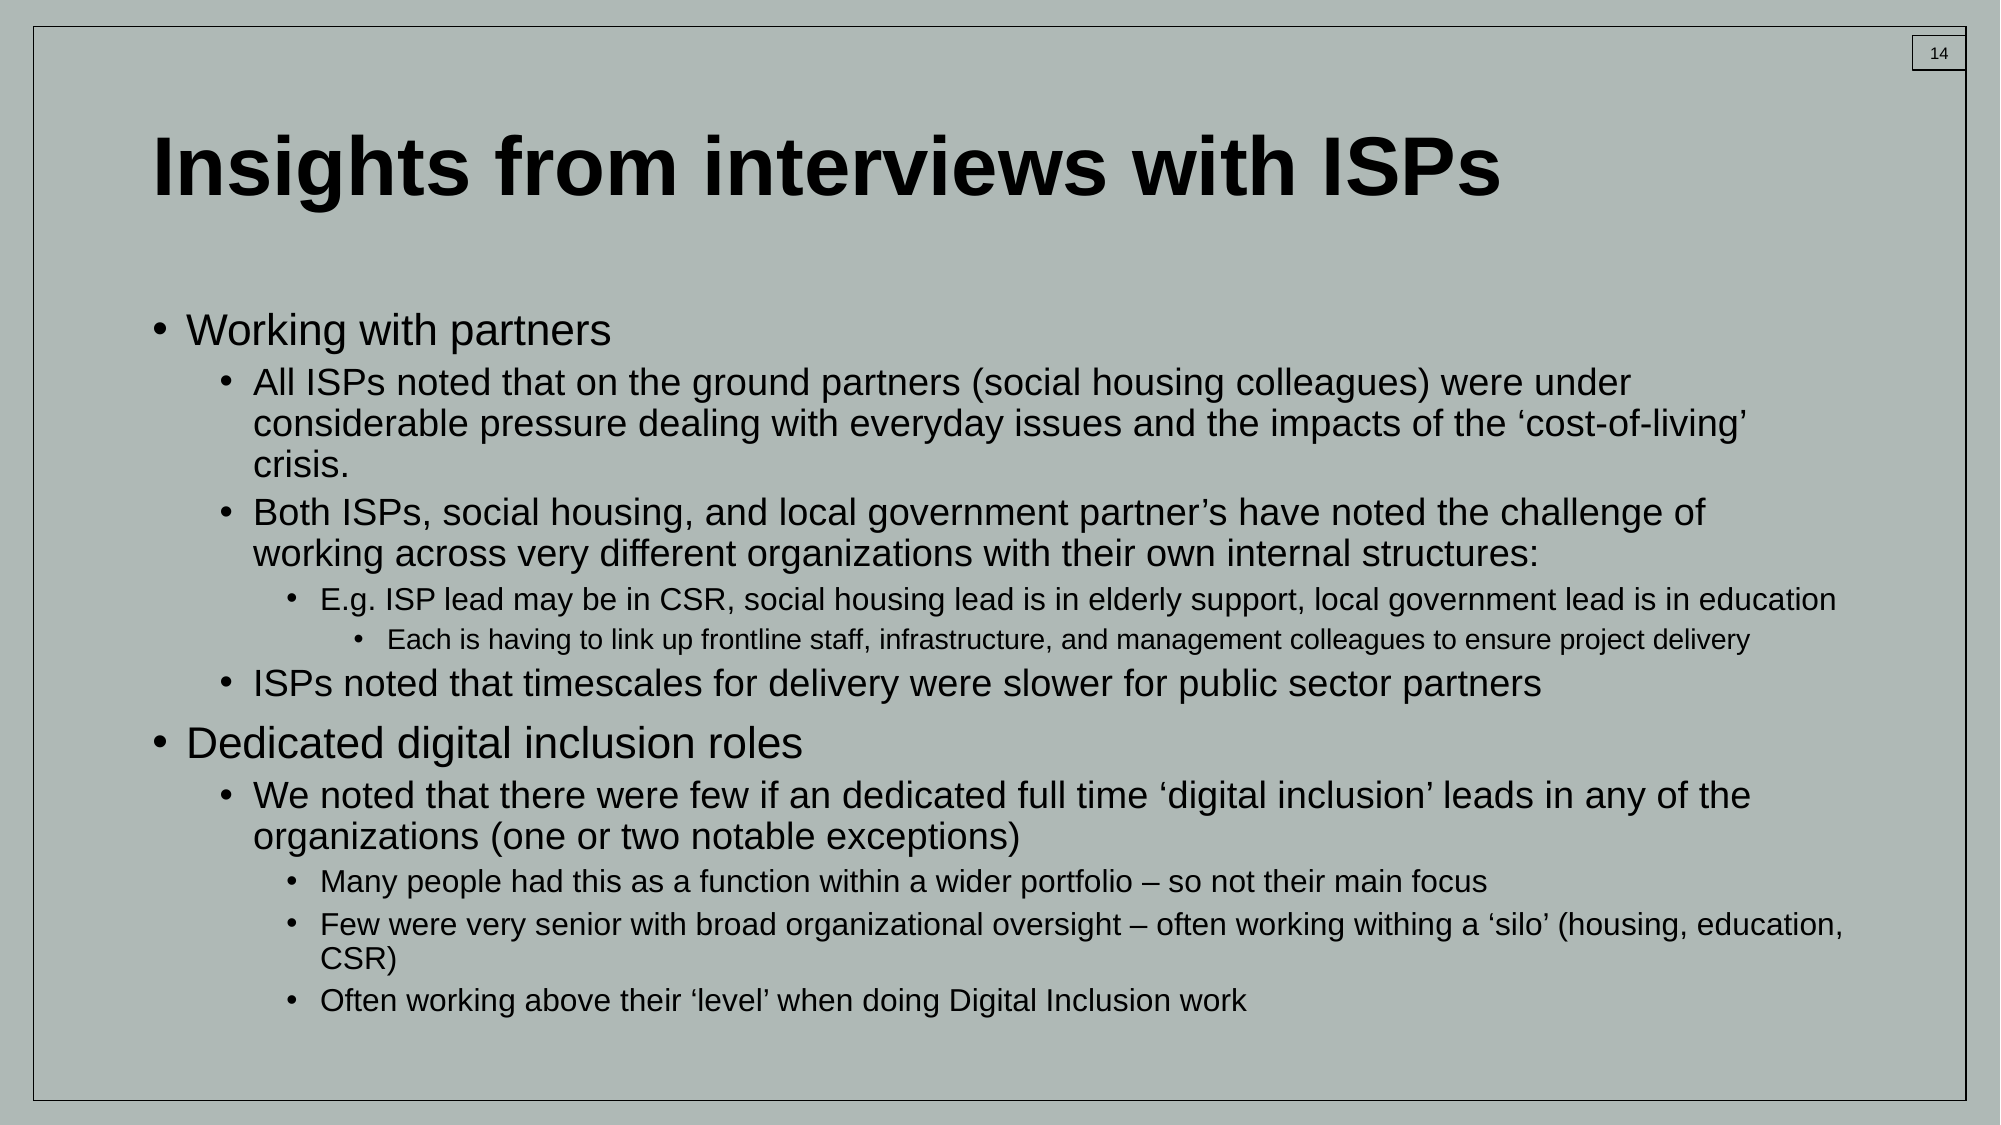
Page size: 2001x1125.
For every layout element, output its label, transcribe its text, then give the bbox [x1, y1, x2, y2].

title Insights from interviews with ISPs [137, 59, 1863, 278]
list Working with partners All ISPs noted that on the ground partners (social housing colleagues) were under considerable pressure dealing with everyday issues and the impacts of the ‘cost-of-living’ crisis. Both ISPs, social housing, and local government partner’s have noted the challenge of working across very different organizations with their own internal structures: E.g. ISP lead may be in CSR, social housing lead is in elderly support, local government lead is in education Each is having to link up frontline staff, infrastructure, and management colleagues to ensure project delivery ISPs noted that timescales for delivery were slower for public sector partners Dedicated digital inclusion roles We noted that there were few if an dedicated full time ‘digital inclusion’ leads in any of the organizations (one or two notable exceptions) Many people had this as a function within a wider portfolio – so not their main focus Few were very senior with broad organizational oversight – often working withing a ‘silo’ (housing, education, CSR) Often working above their ‘level’ when doing Digital Inclusion work [137, 299, 1863, 1066]
